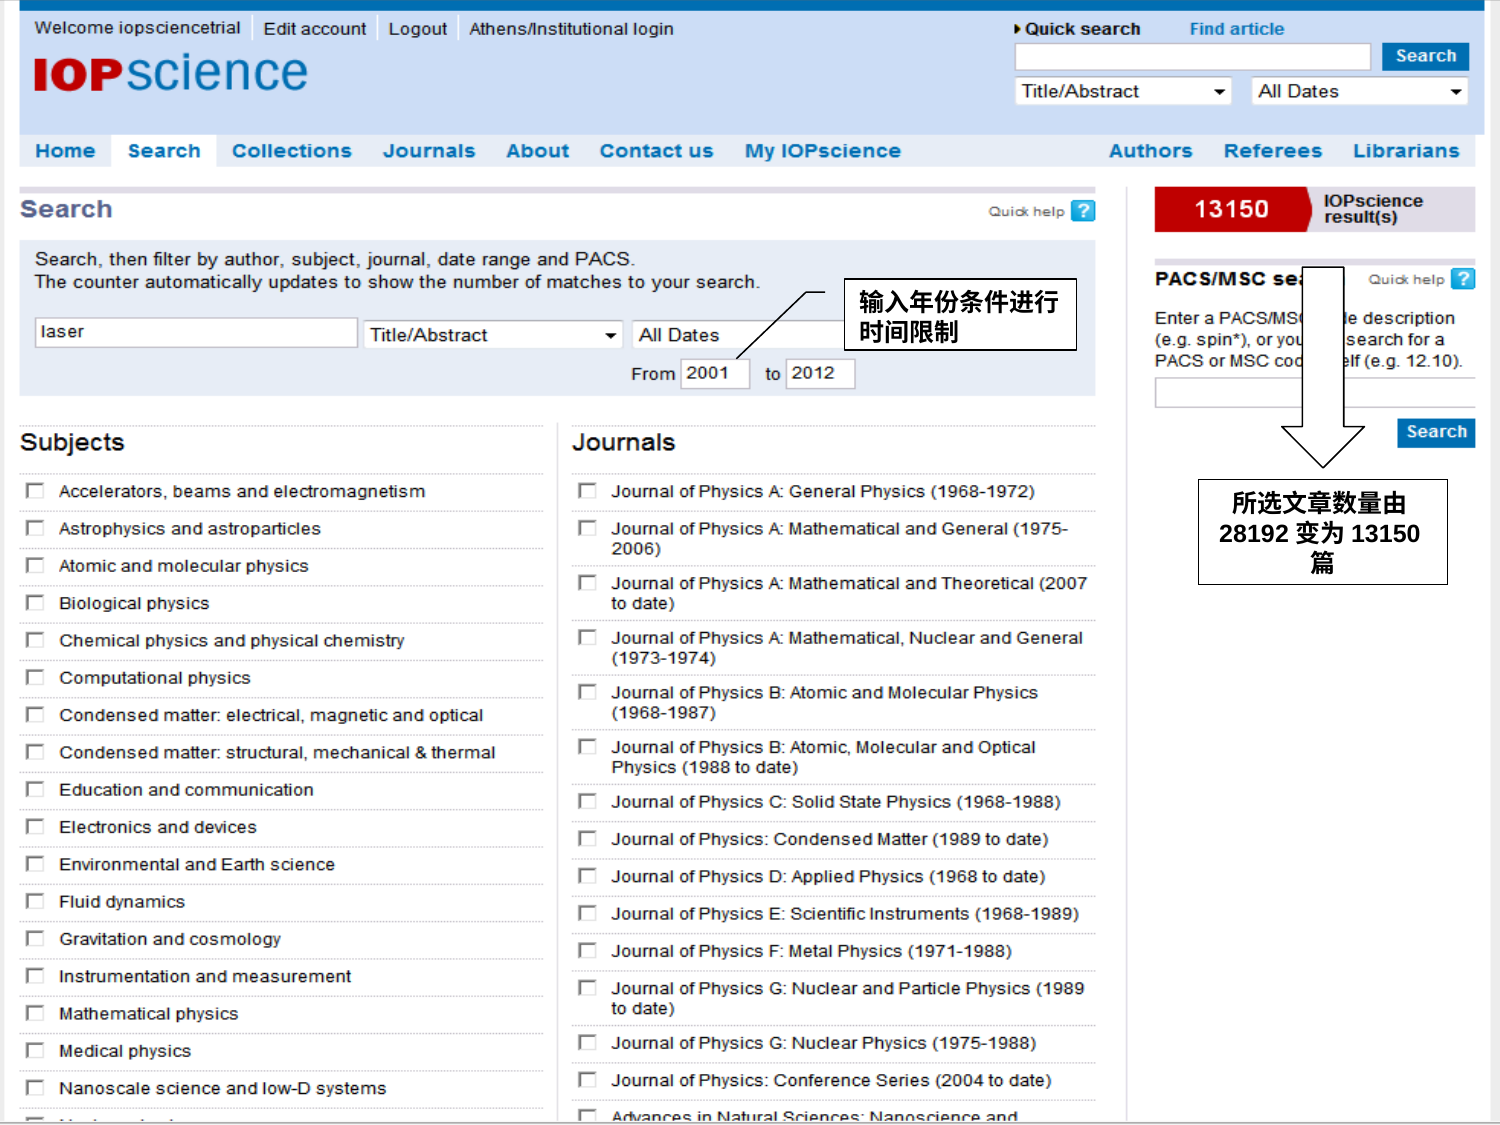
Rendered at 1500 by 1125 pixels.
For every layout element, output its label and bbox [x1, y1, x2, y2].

text_box [1198, 266, 1448, 556]
picture [0, 0, 1500, 1125]
